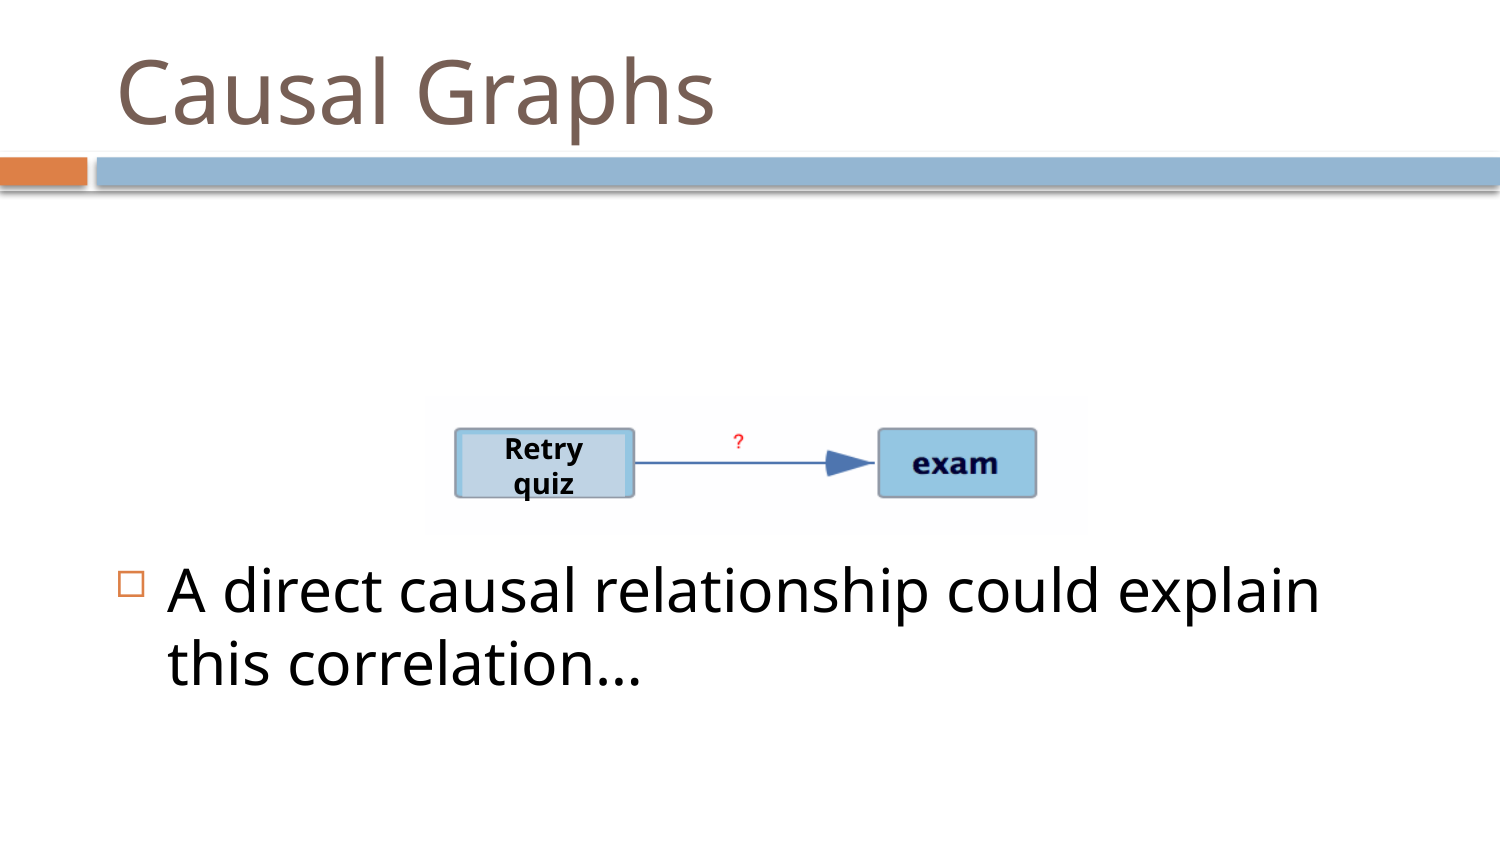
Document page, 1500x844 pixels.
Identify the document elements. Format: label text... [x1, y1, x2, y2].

picture [424, 396, 1088, 535]
list A direct causal relationship could explain this correlation… [100, 196, 1438, 750]
title Causal Graphs [100, 28, 1438, 150]
